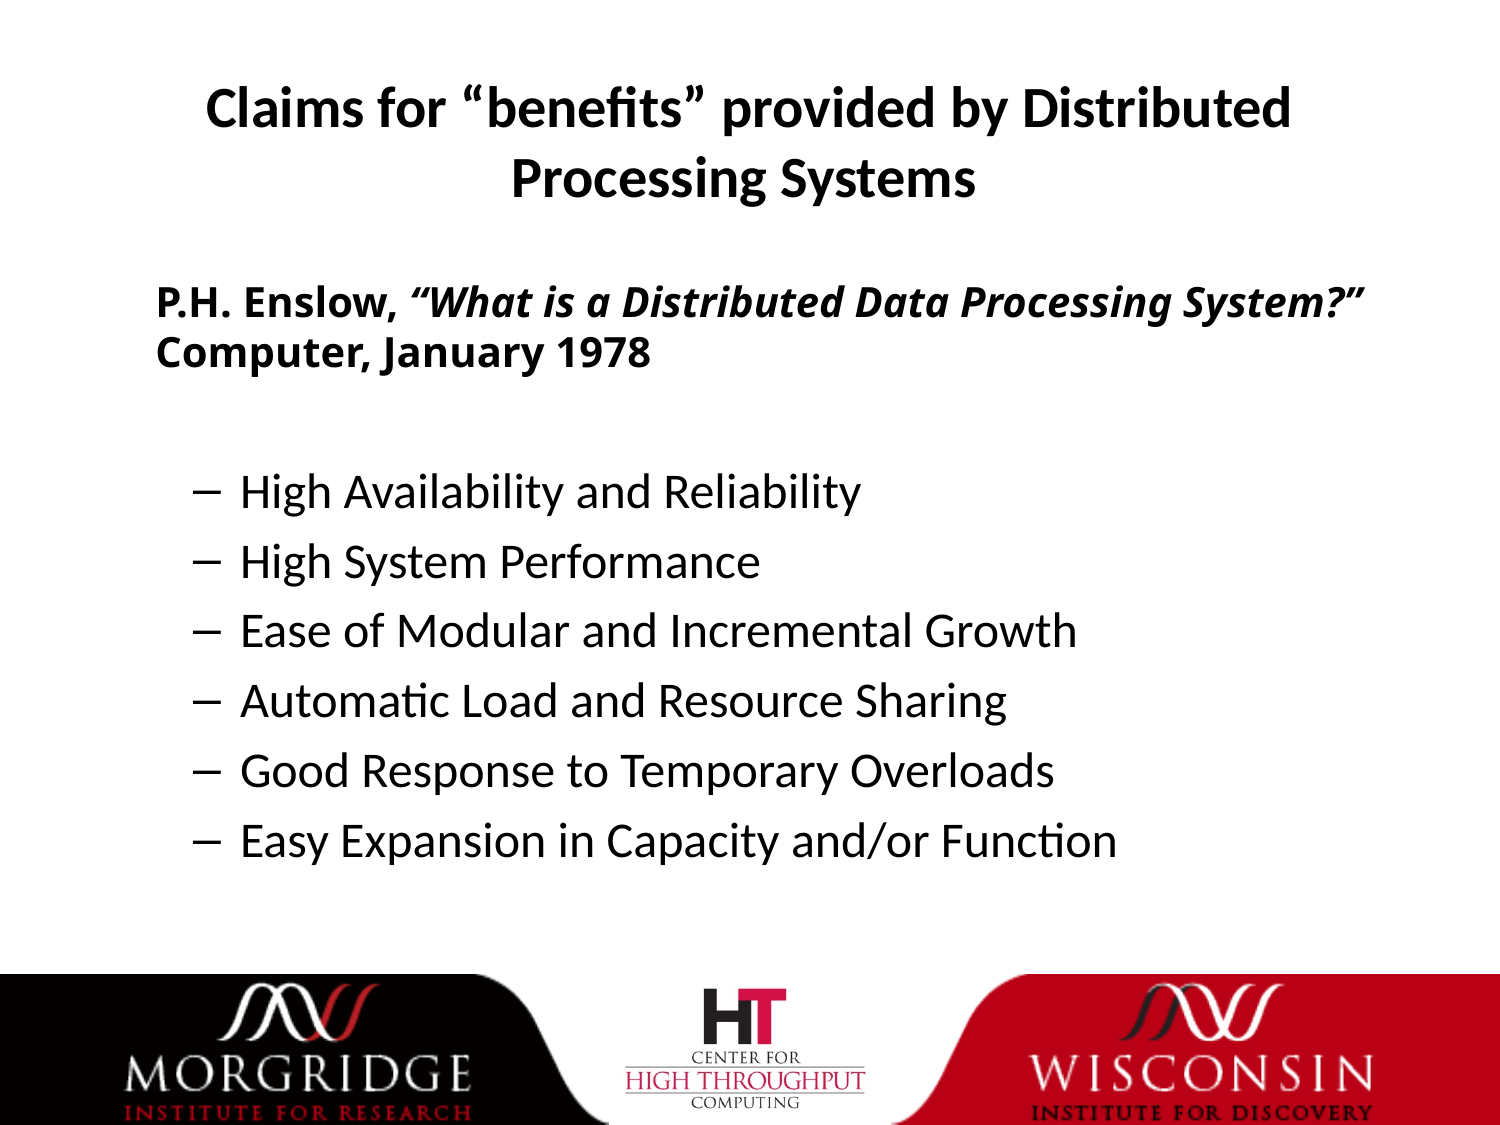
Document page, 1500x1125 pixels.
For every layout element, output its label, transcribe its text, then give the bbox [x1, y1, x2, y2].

title Claims for “benefits” provided by Distributed Processing Systems [75, 45, 1425, 233]
picture [0, 970, 881, 1125]
text_box P.H. Enslow, “What is a Distributed Data Processing System?” Computer, January 1978 [140, 268, 1379, 383]
list High Availability and Reliability High System Performance Ease of Modular and Incremental Growth Automatic Load and Resource Sharing Good Response to Temporary Overloads Easy Expansion in Capacity and/or Function [103, 450, 1379, 909]
picture [891, 974, 1500, 1125]
